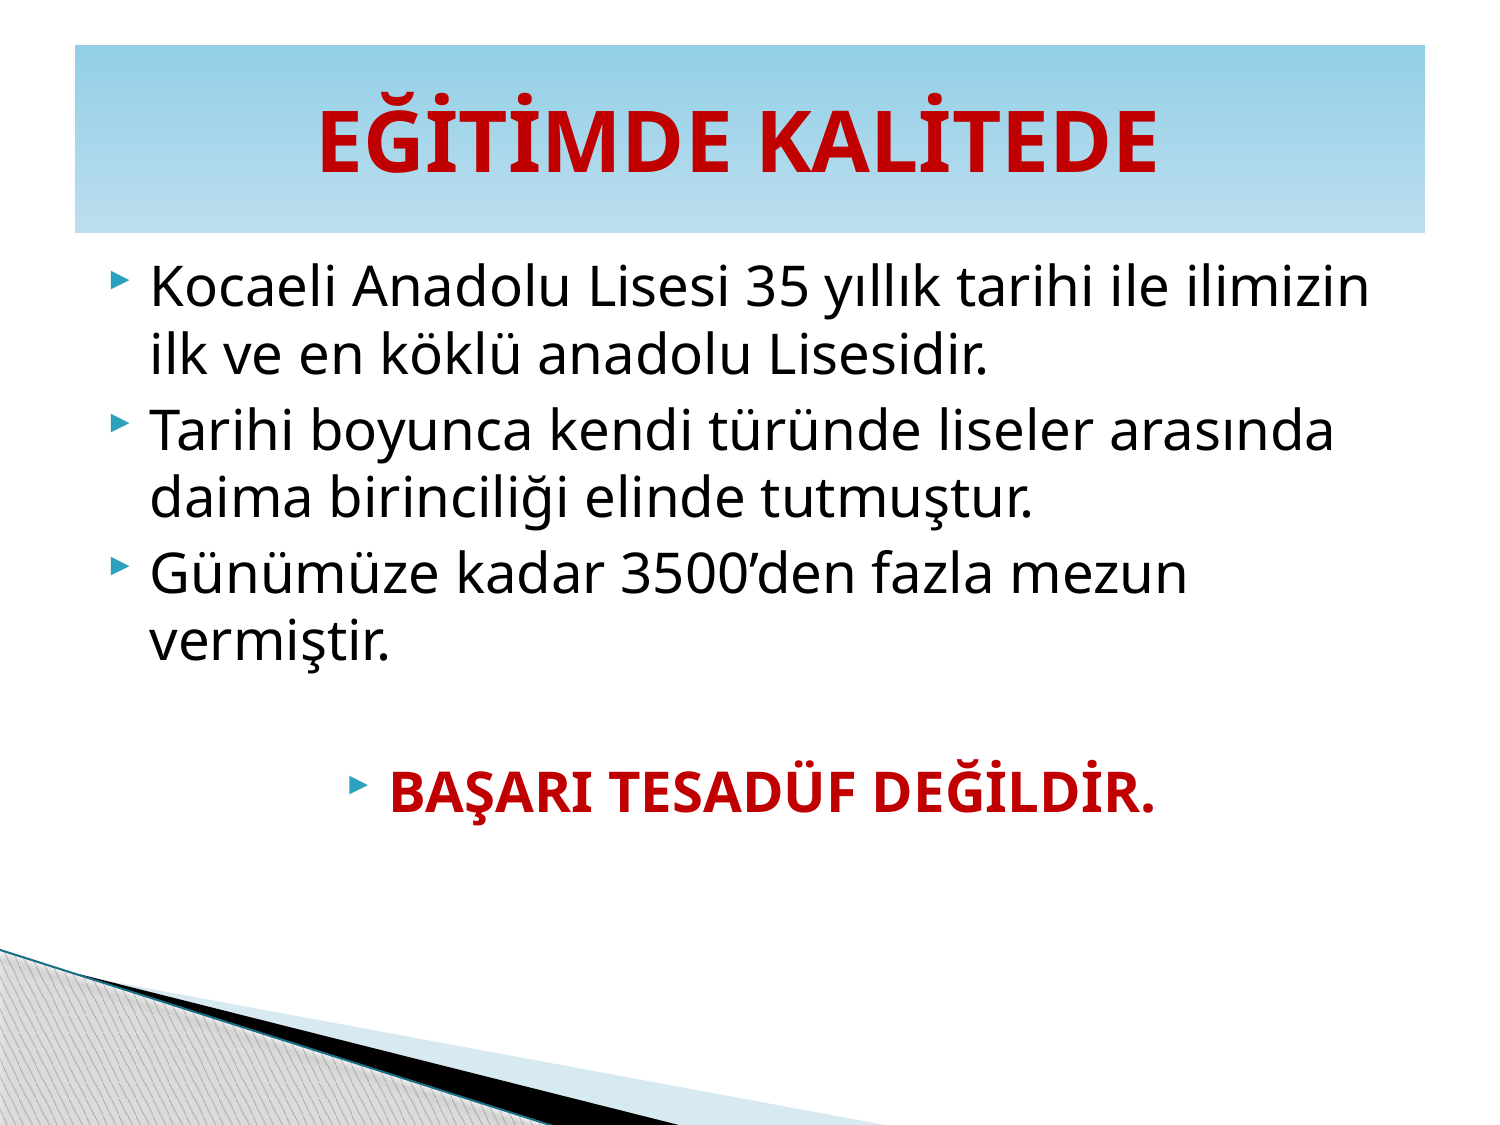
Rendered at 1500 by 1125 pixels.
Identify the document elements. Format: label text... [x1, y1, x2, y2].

title EĞİTİMDE KALİTEDE [75, 45, 1425, 233]
list Kocaeli Anadolu Lisesi 35 yıllık tarihi ile ilimizin ilk ve en köklü anadolu Lisesidir. Tarihi boyunca kendi türünde liseler arasında daima birinciliği elinde tutmuştur. Günümüze kadar 3500’den fazla mezun vermiştir. BAŞARI TESADÜF DEĞİLDİR. [75, 243, 1425, 986]
